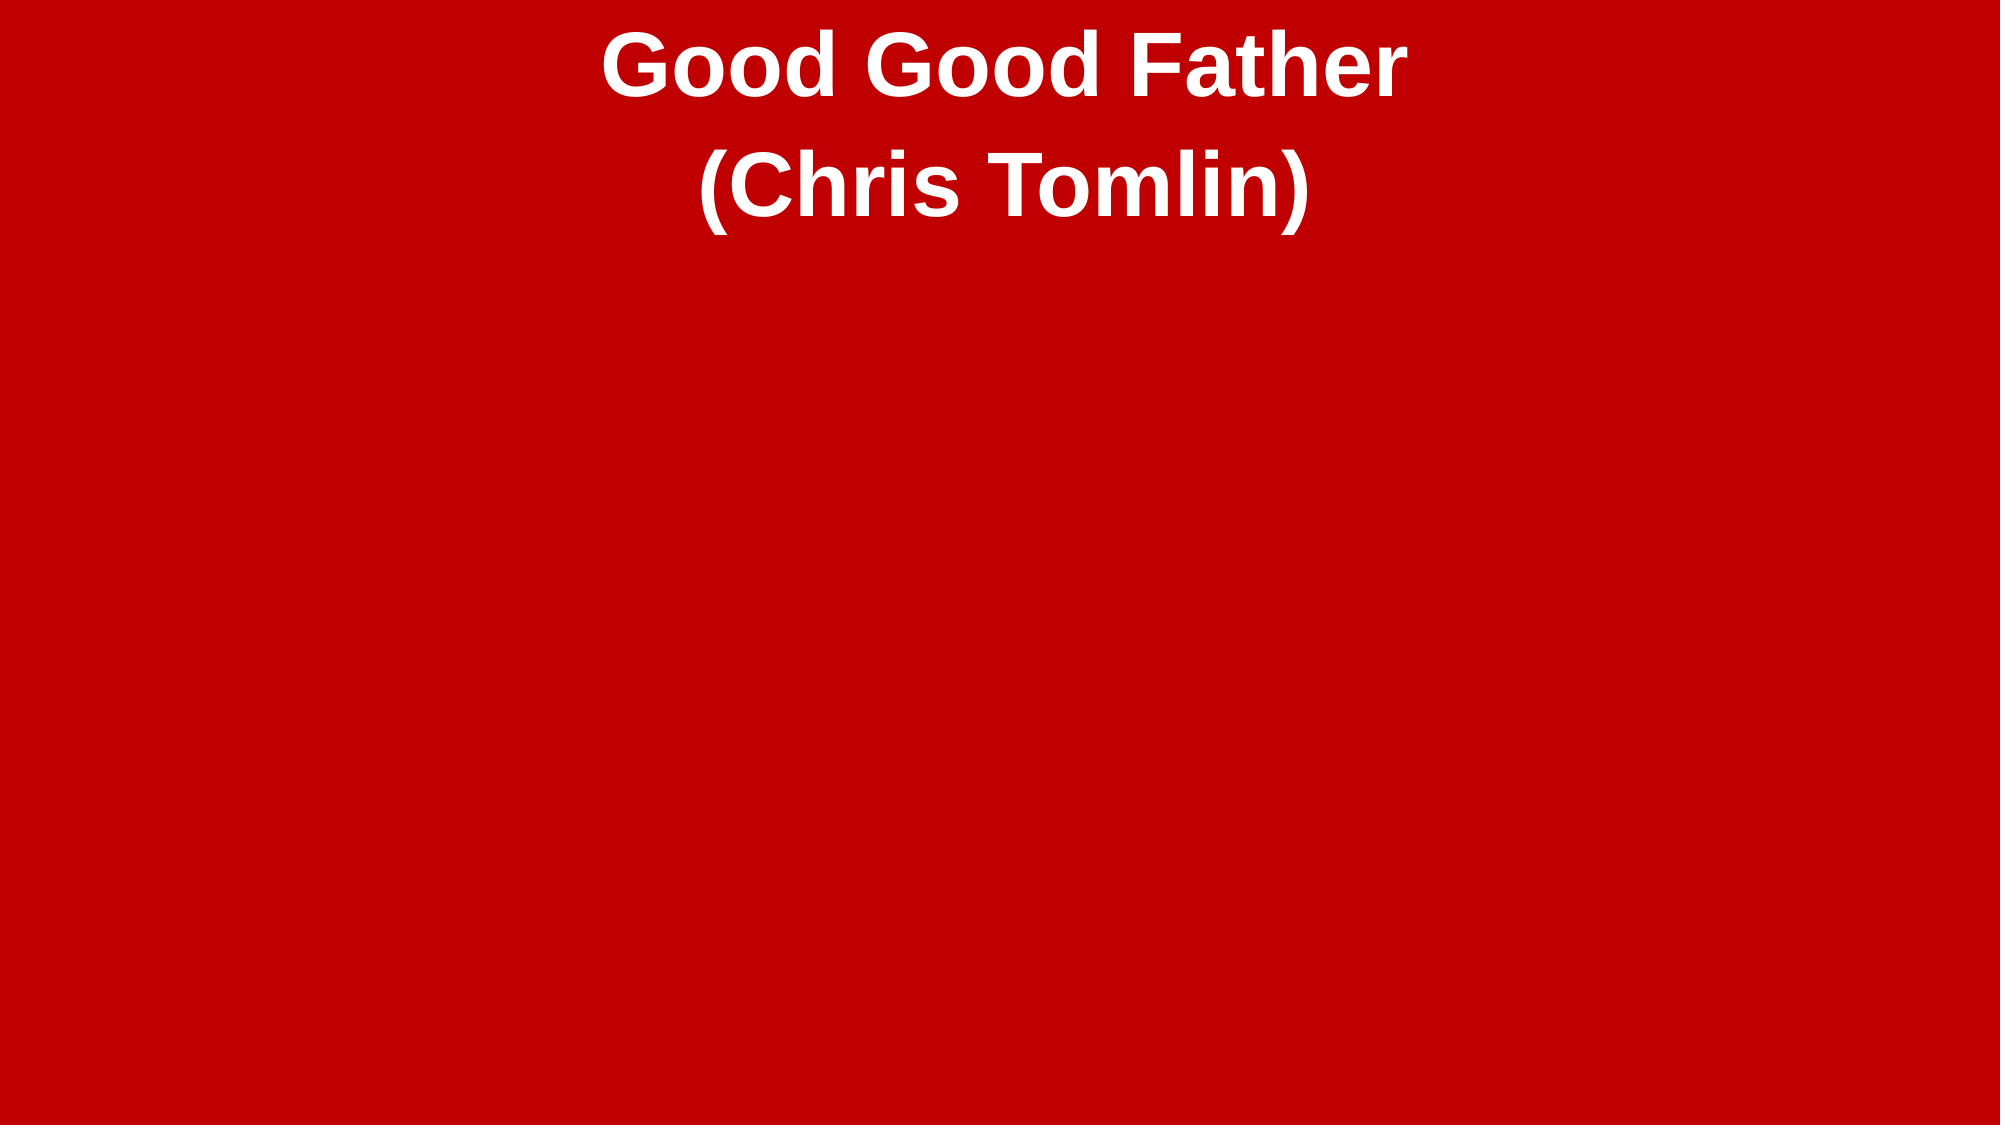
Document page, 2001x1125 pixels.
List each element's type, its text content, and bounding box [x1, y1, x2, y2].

list Good Good Father (Chris Tomlin) [10, 9, 2000, 784]
